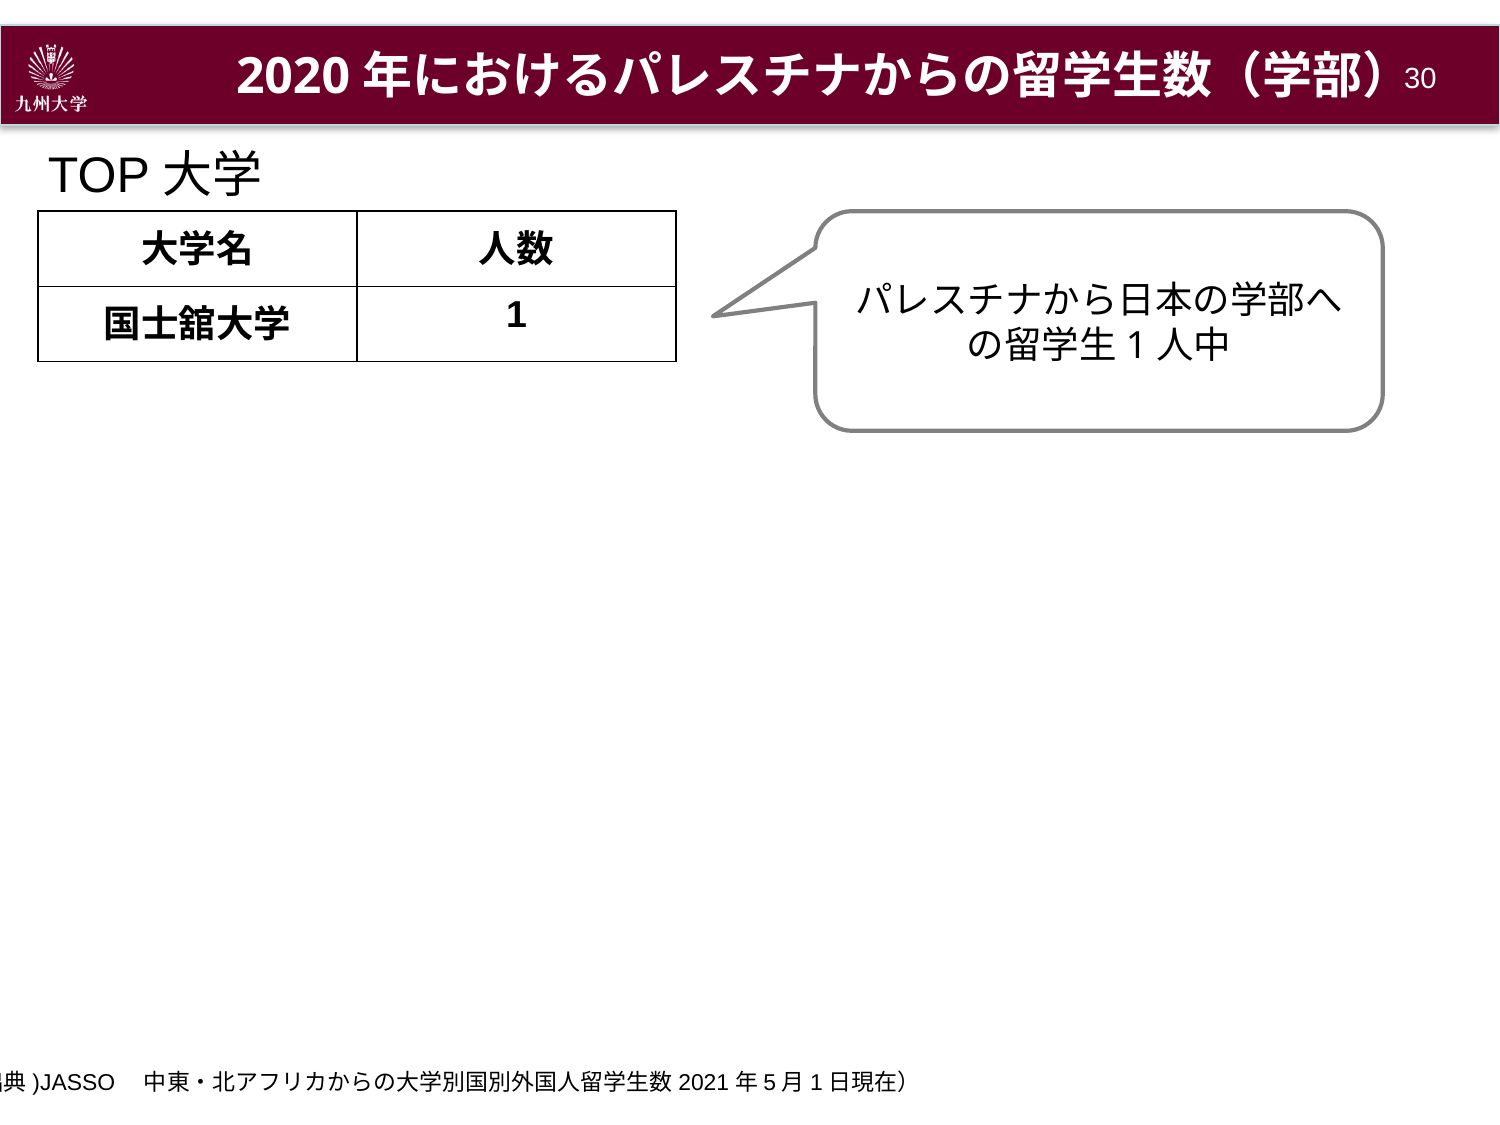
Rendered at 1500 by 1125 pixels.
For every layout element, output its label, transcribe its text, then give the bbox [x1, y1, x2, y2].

table_cell 1 [358, 287, 675, 361]
table_cell 国士舘大学 [39, 287, 356, 361]
text_box パレスチナから日本の学部への留学生1人中 [710, 209, 1385, 433]
table_header 大学名 [39, 212, 356, 286]
slide_number 29 [1427, 52, 1452, 97]
table_header 人数 [358, 212, 675, 286]
text_box 2020年におけるパレスチナからの留学生数（学部） [221, 36, 1427, 112]
text_box TOP大学 [33, 135, 277, 211]
text_box (出典)JASSO 中東・北アフリカからの大学別国別外国人留学生数2021年5月1日現在） [0, 1060, 936, 1103]
picture [12, 41, 88, 113]
